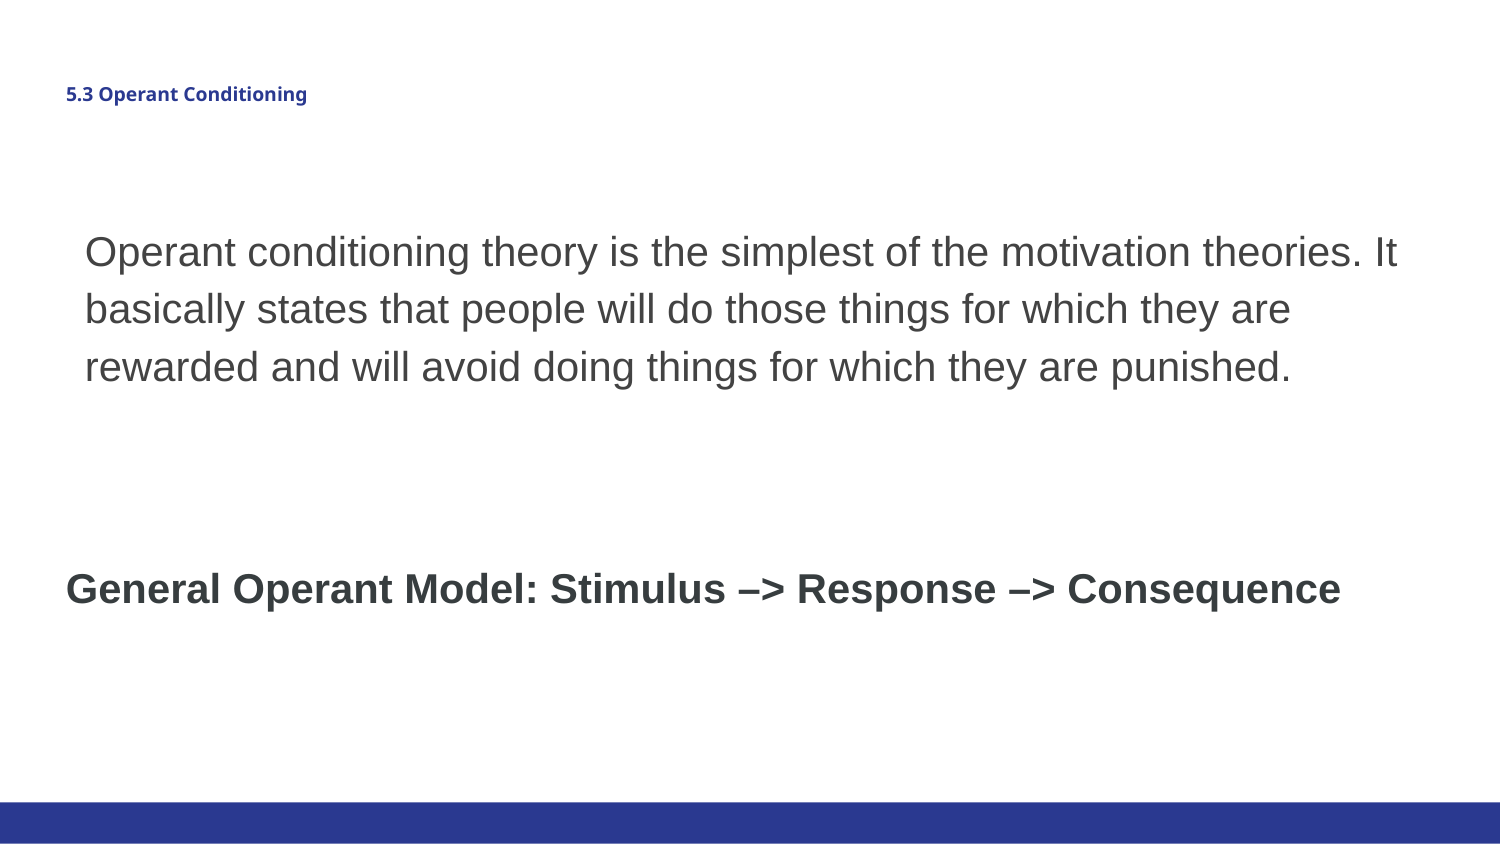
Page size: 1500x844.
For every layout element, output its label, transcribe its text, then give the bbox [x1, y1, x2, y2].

text_box General Operant Model: Stimulus –> Response –> Consequence [51, 554, 1409, 619]
title 5.3 Operant Conditioning [51, 67, 1449, 167]
list Operant conditioning theory is the simplest of the motivation theories. It basically states that people will do those things for which they are rewarded and will avoid doing things for which they are punished. [51, 201, 1449, 750]
